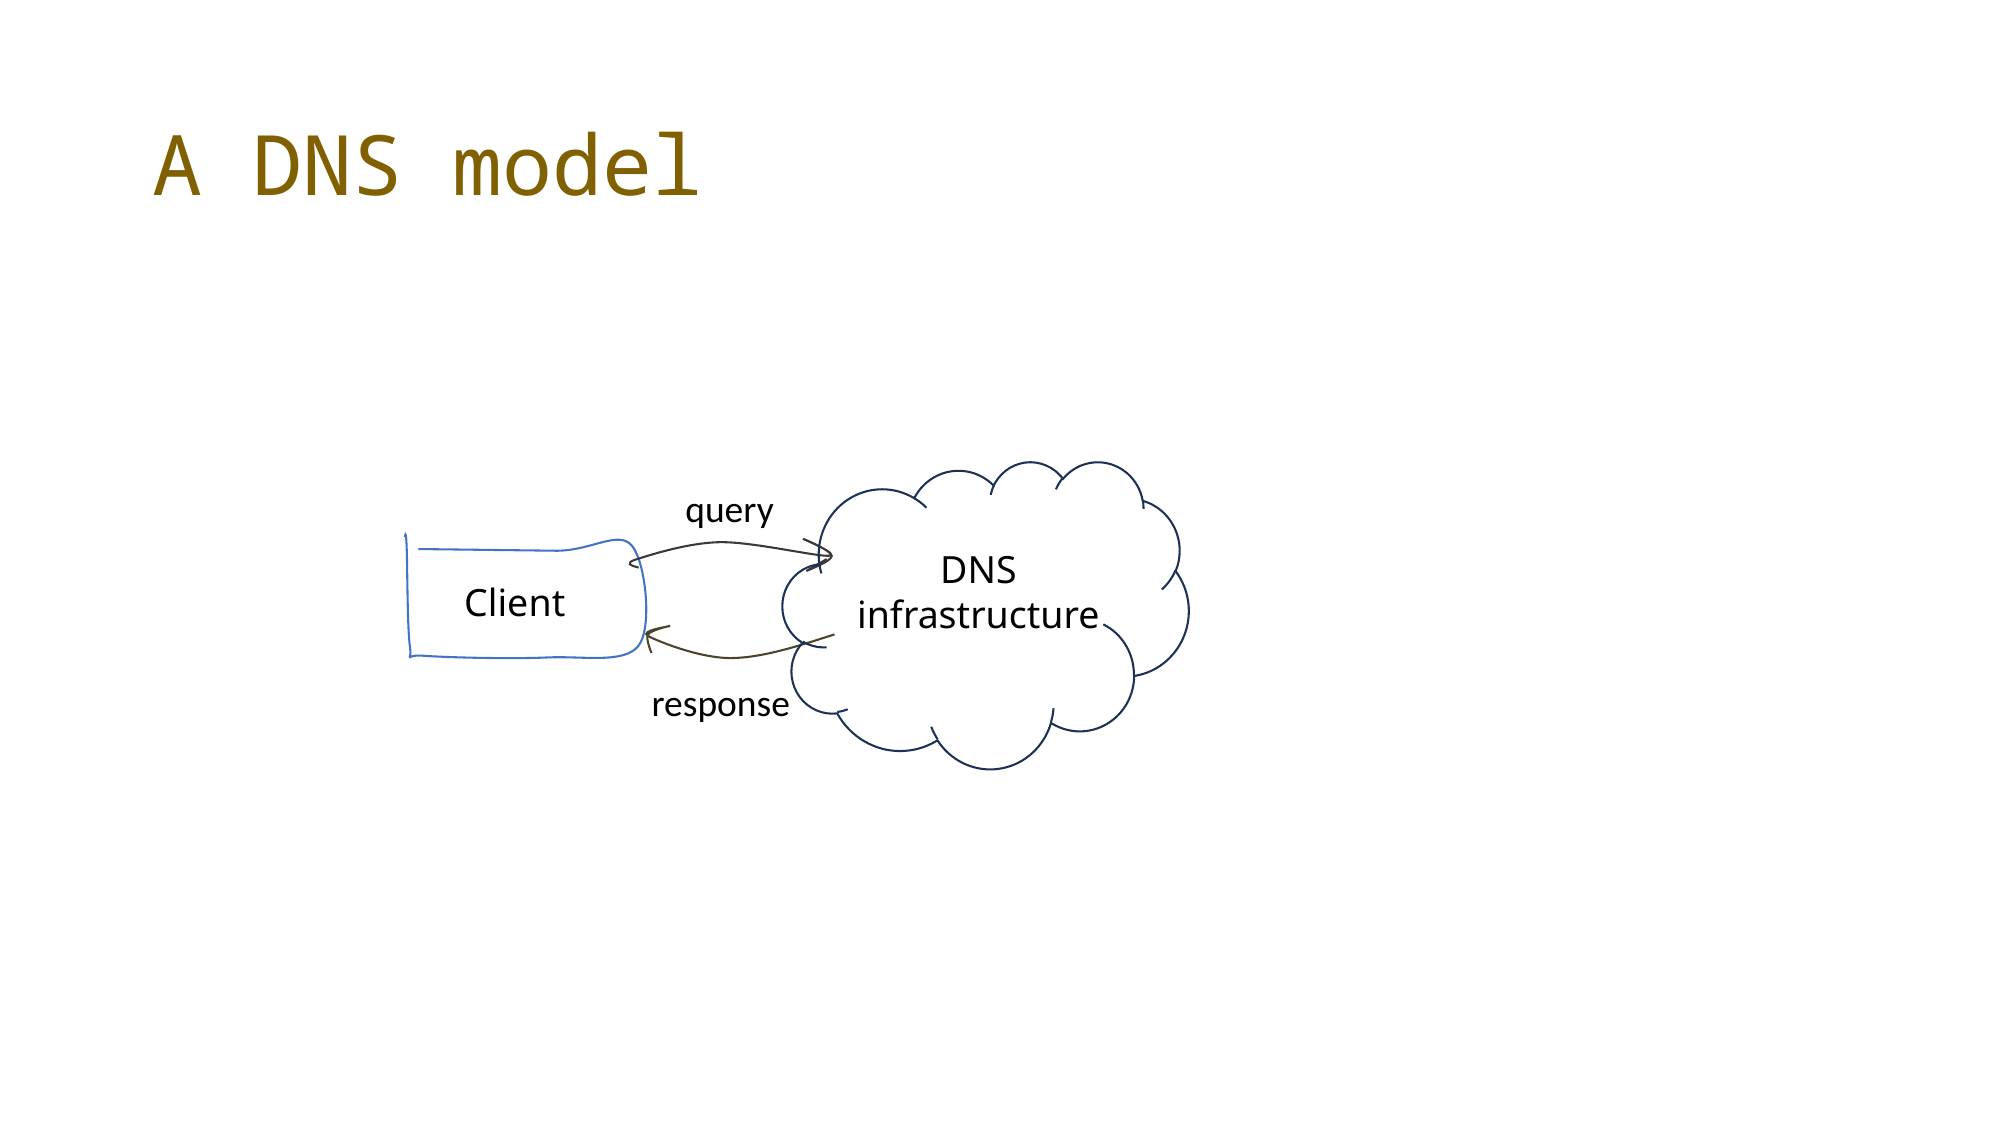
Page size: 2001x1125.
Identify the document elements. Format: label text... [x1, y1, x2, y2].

title A DNS model [137, 59, 1863, 278]
text_box [644, 624, 800, 660]
text_box query [670, 477, 789, 538]
text_box [628, 541, 817, 569]
text_box [802, 537, 818, 547]
text_box [403, 532, 648, 660]
text_box response [636, 671, 806, 732]
text_box [781, 461, 1190, 771]
text_box Client [449, 571, 581, 631]
